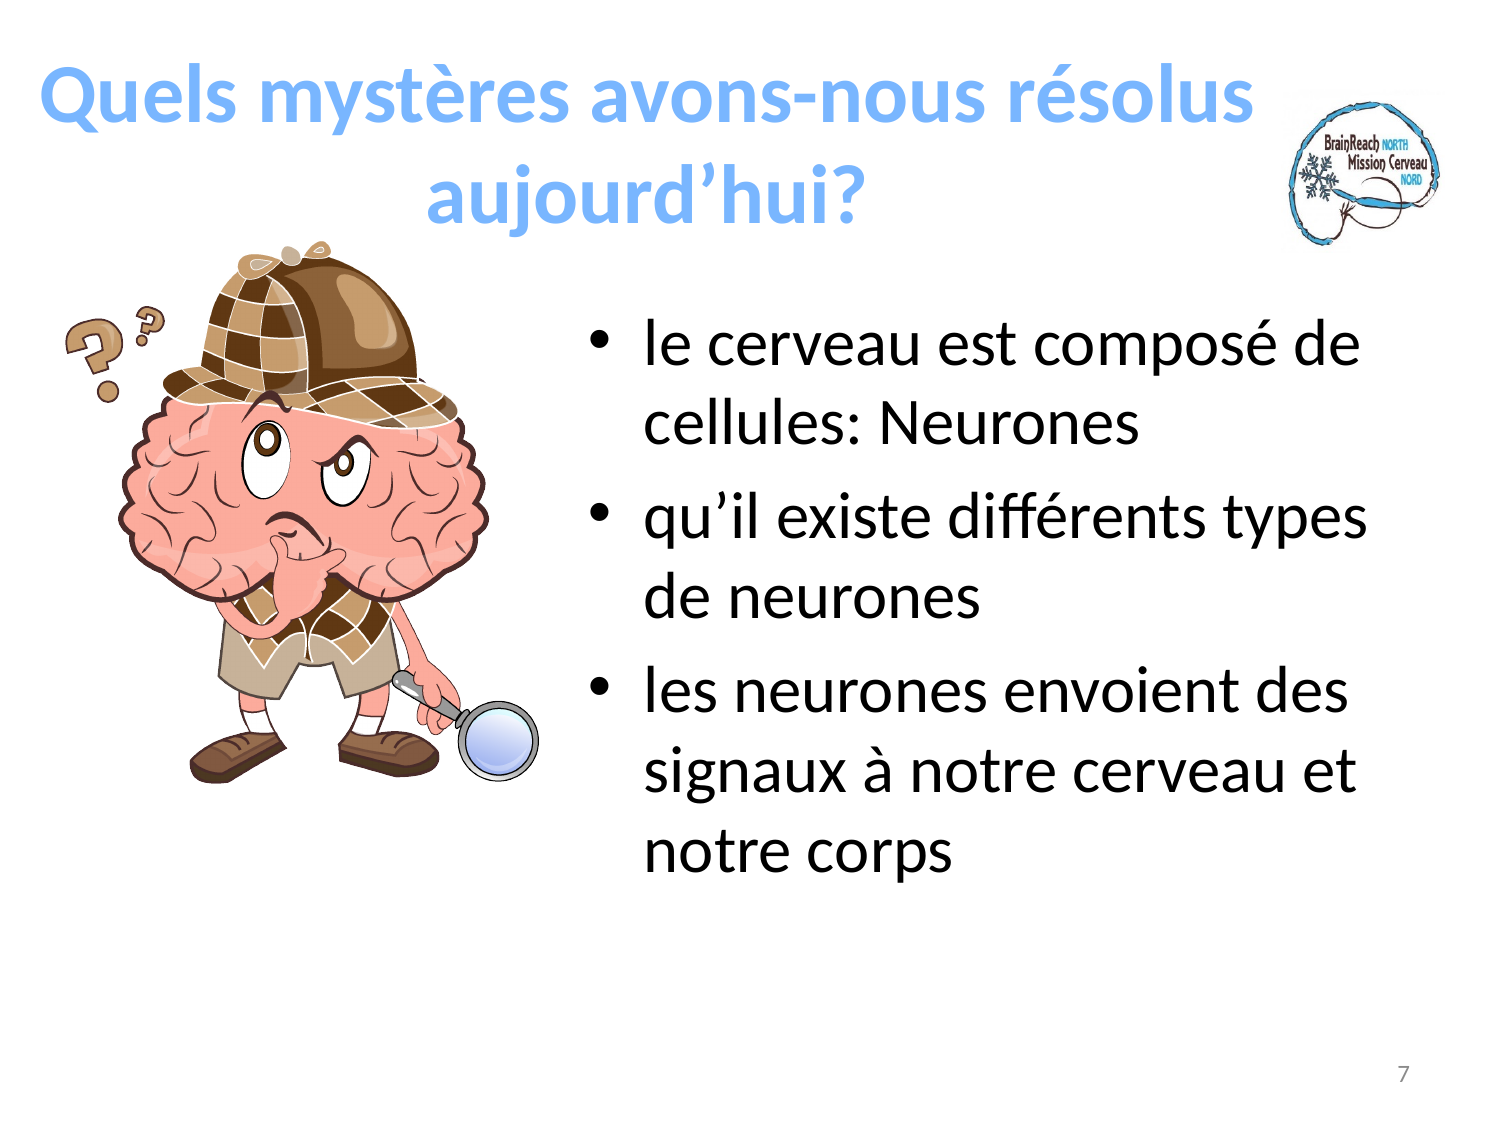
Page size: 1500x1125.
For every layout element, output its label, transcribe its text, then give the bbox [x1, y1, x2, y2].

title Quels mystères avons-nous résolus aujourd’hui? [0, 30, 1295, 249]
picture [1281, 89, 1445, 254]
list le cerveau est composé de cellules: Neurones qu’il existe différents types de neurones les neurones envoient des signaux à notre cerveau et notre corps [572, 290, 1465, 1081]
picture [52, 196, 571, 805]
slide_number 7 [1074, 1042, 1425, 1103]
